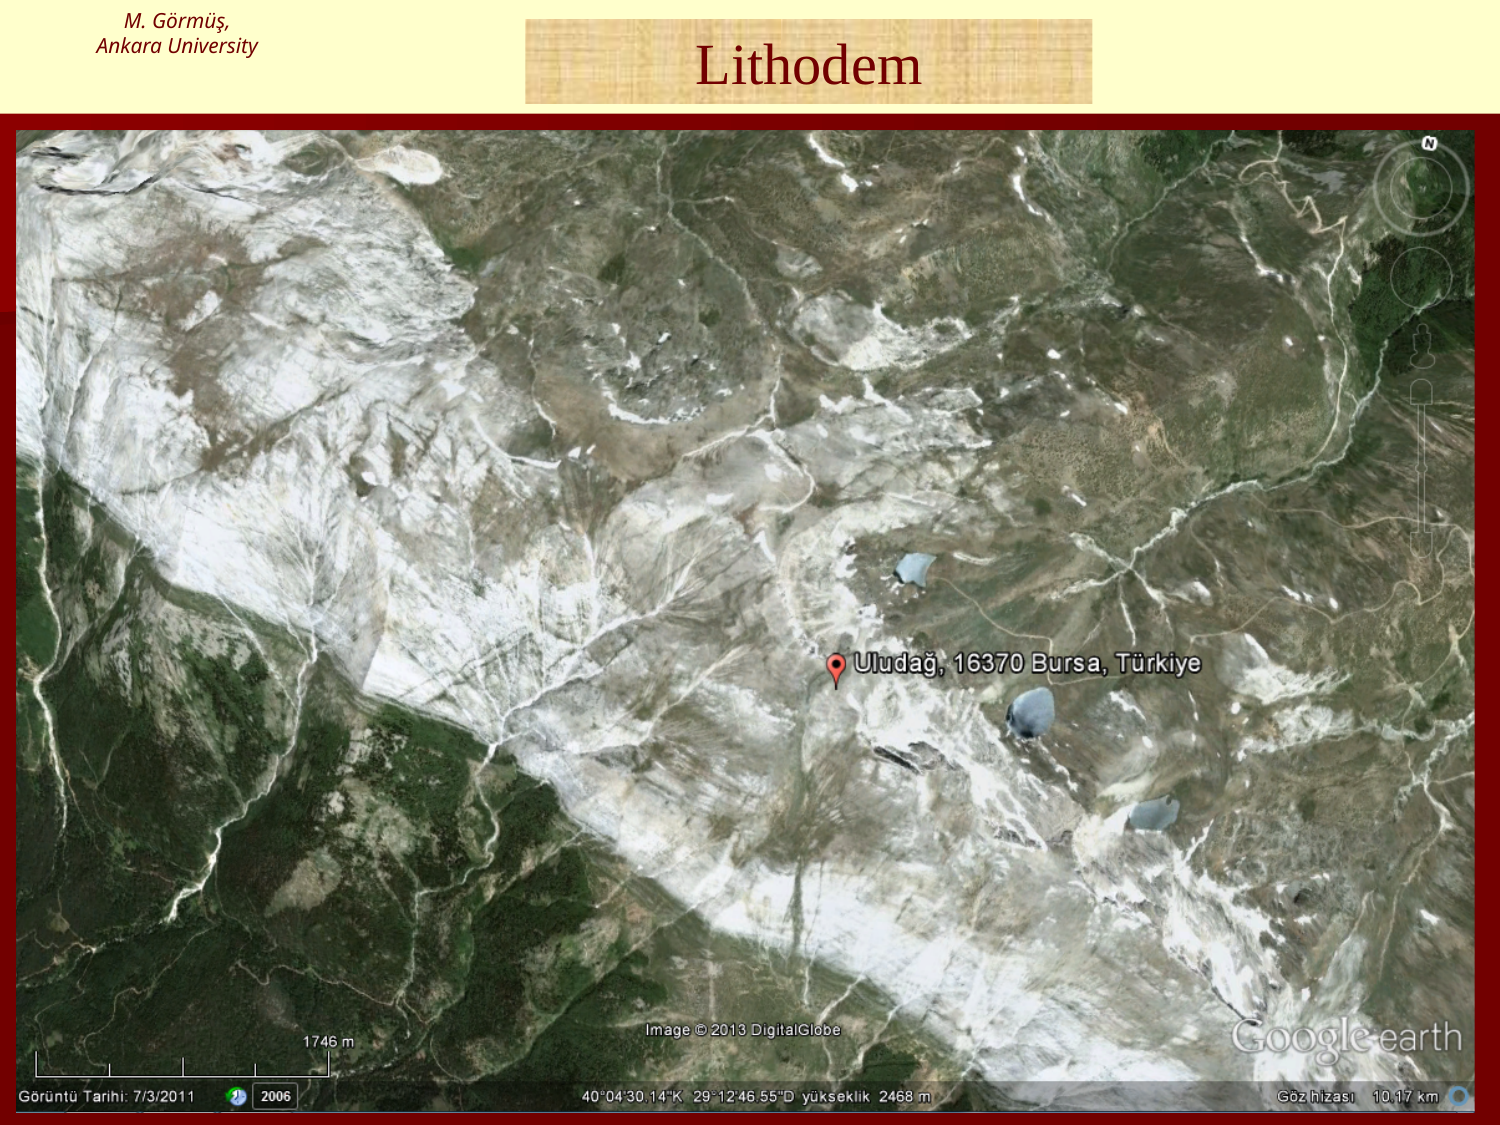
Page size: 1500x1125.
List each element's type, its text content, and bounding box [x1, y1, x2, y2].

text_box M. Görmüş, Ankara University [0, 0, 361, 65]
text_box [0, 0, 1500, 114]
text_box Lithodem [525, 19, 1093, 104]
picture [15, 129, 1475, 1113]
